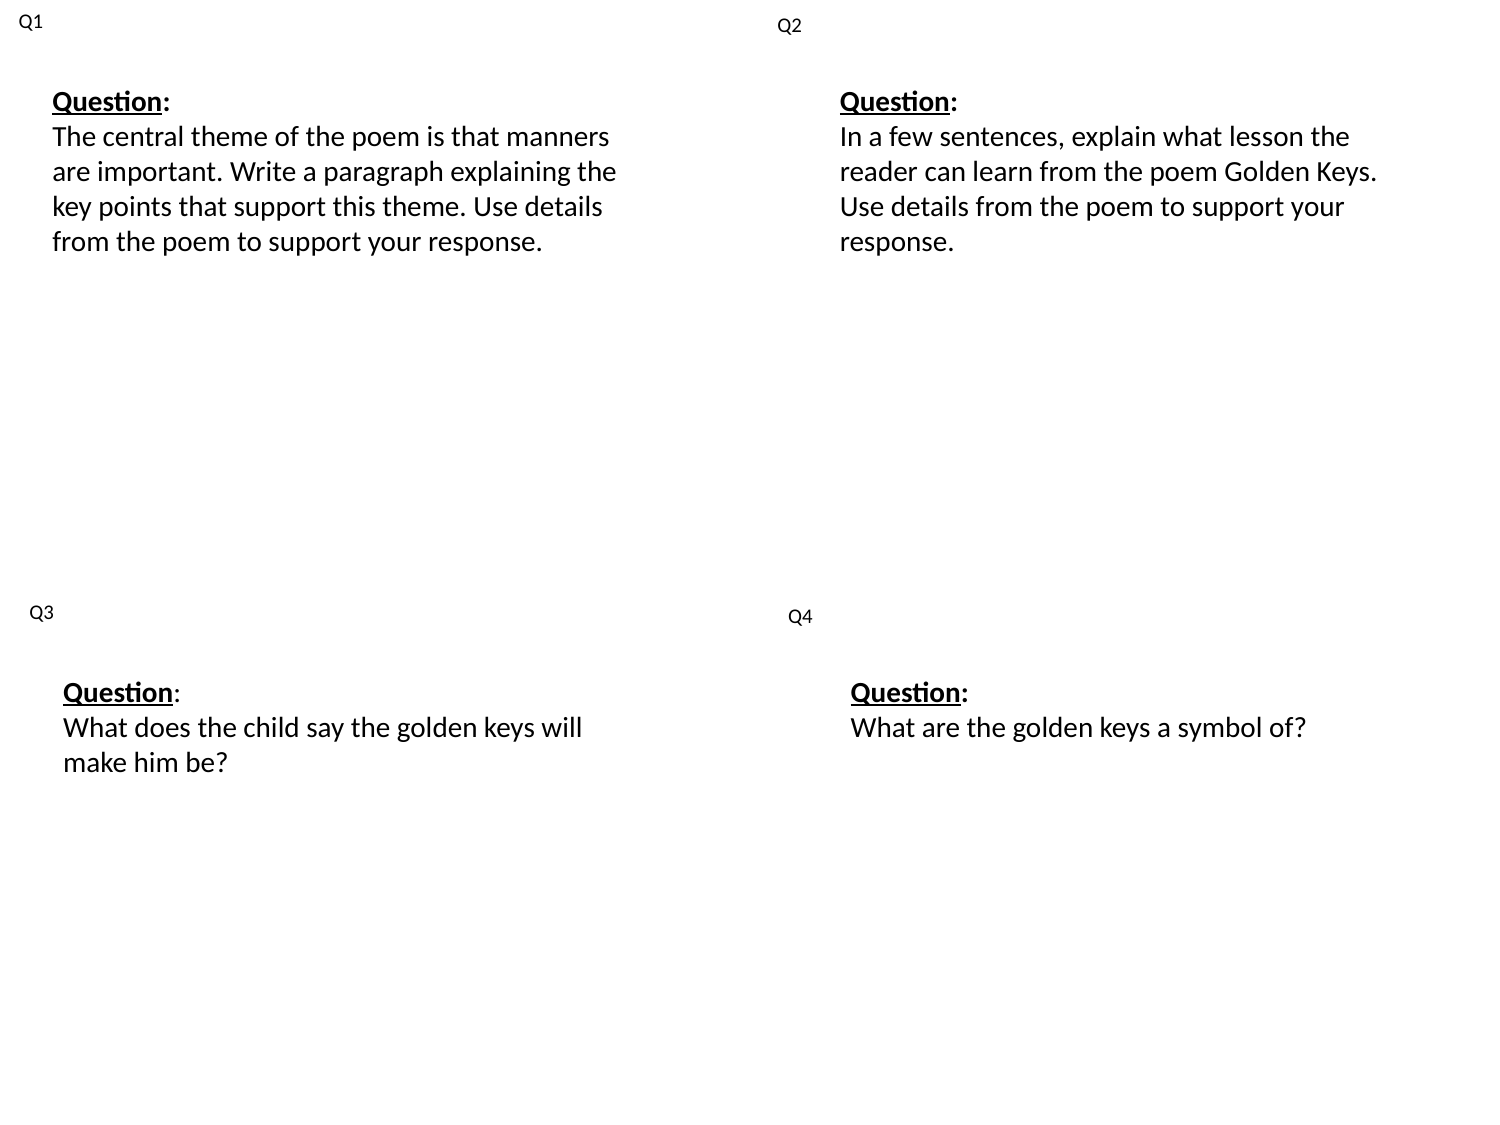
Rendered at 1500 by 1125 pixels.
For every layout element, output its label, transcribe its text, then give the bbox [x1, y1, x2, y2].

text_box Question: What does the child say the golden keys will make him be? [48, 665, 663, 926]
text_box Q2 [762, 4, 888, 45]
text_box Q3 [14, 591, 140, 631]
text_box Q1 [3, 0, 129, 40]
text_box Question: The central theme of the poem is that manners are important. Write a paragraph explaining the key points that support this theme. Use details from the poem to support your response. [37, 74, 652, 370]
text_box Question: What are the golden keys a symbol of? [835, 665, 1450, 891]
text_box Q4 [773, 595, 899, 636]
text_box Question: In a few sentences, explain what lesson the reader can learn from the poem Golden Keys. Use details from the poem to support your response. [824, 74, 1425, 335]
